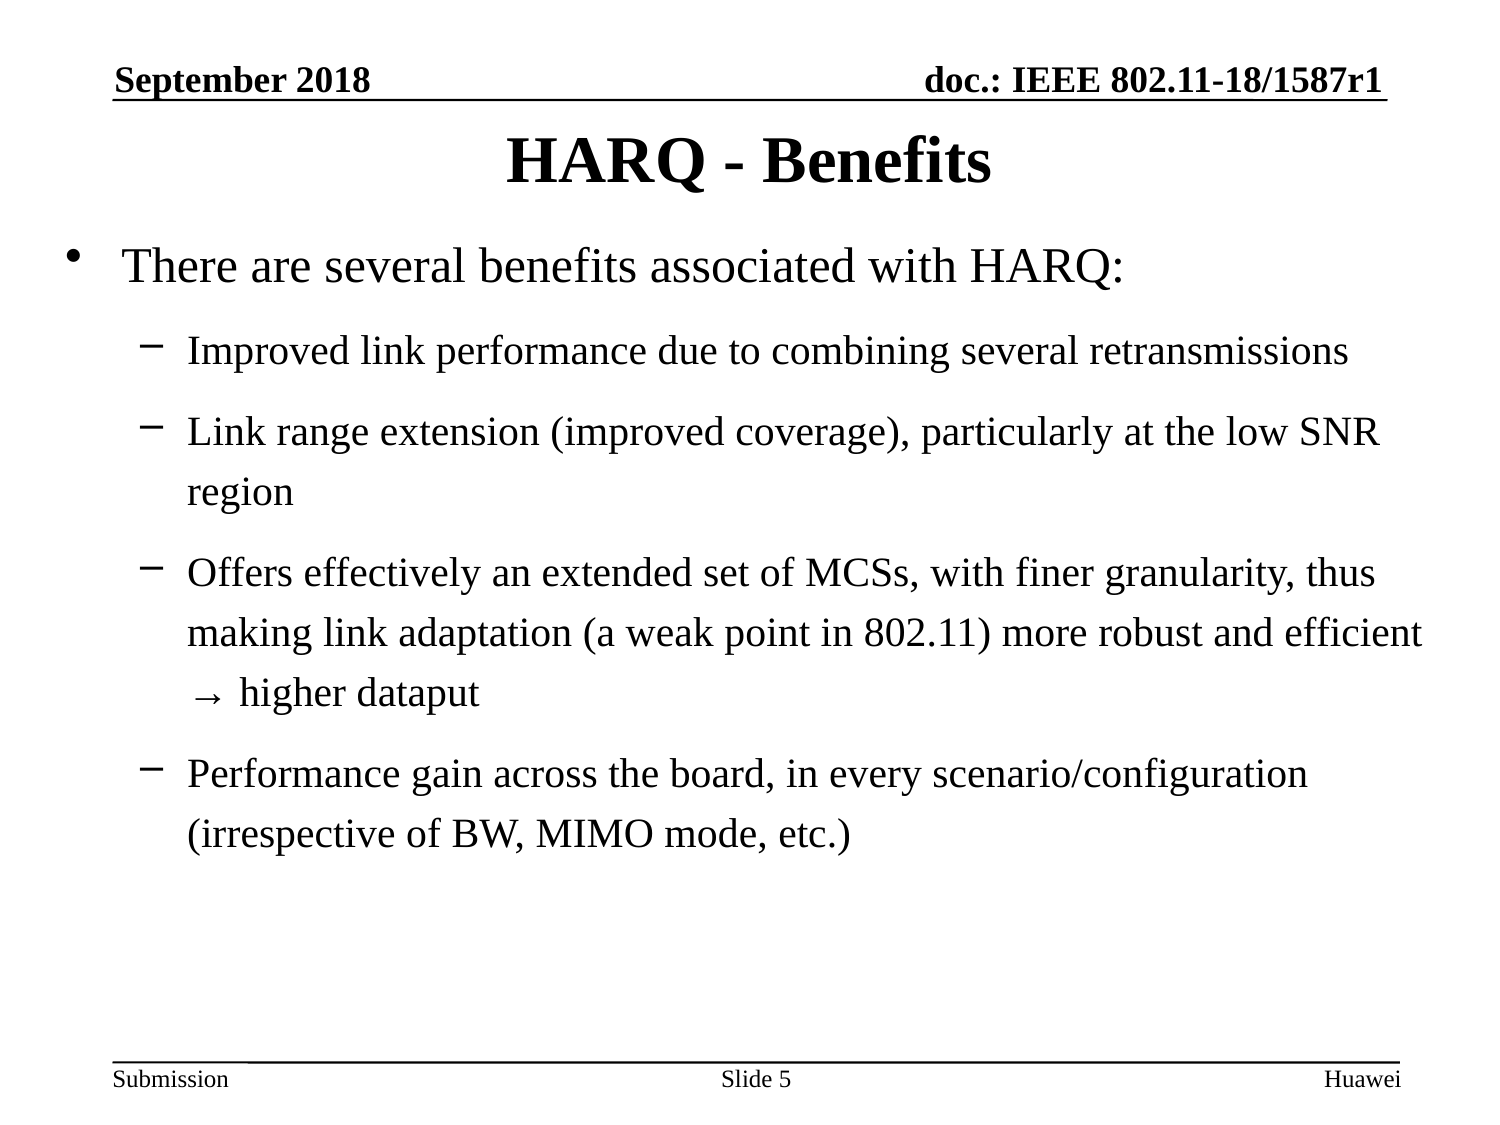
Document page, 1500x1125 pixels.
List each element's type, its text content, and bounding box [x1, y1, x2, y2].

slide_number Slide 5 [712, 1063, 800, 1093]
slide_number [114, 54, 374, 101]
title HARQ - Benefits [112, 112, 1388, 201]
footer Huawei [1322, 1061, 1402, 1093]
list There are several benefits associated with HARQ: Improved link performance due to combining several retransmissions Link range extension (improved coverage), particularly at the low SNR region Offers effectively an extended set of MCSs, with finer granularity, thus making link adaptation (a weak point in 802.11) more robust and efficient → higher dataput Performance gain across the board, in every scenario/configuration (irrespective of BW, MIMO mode, etc.) [49, 212, 1488, 1063]
